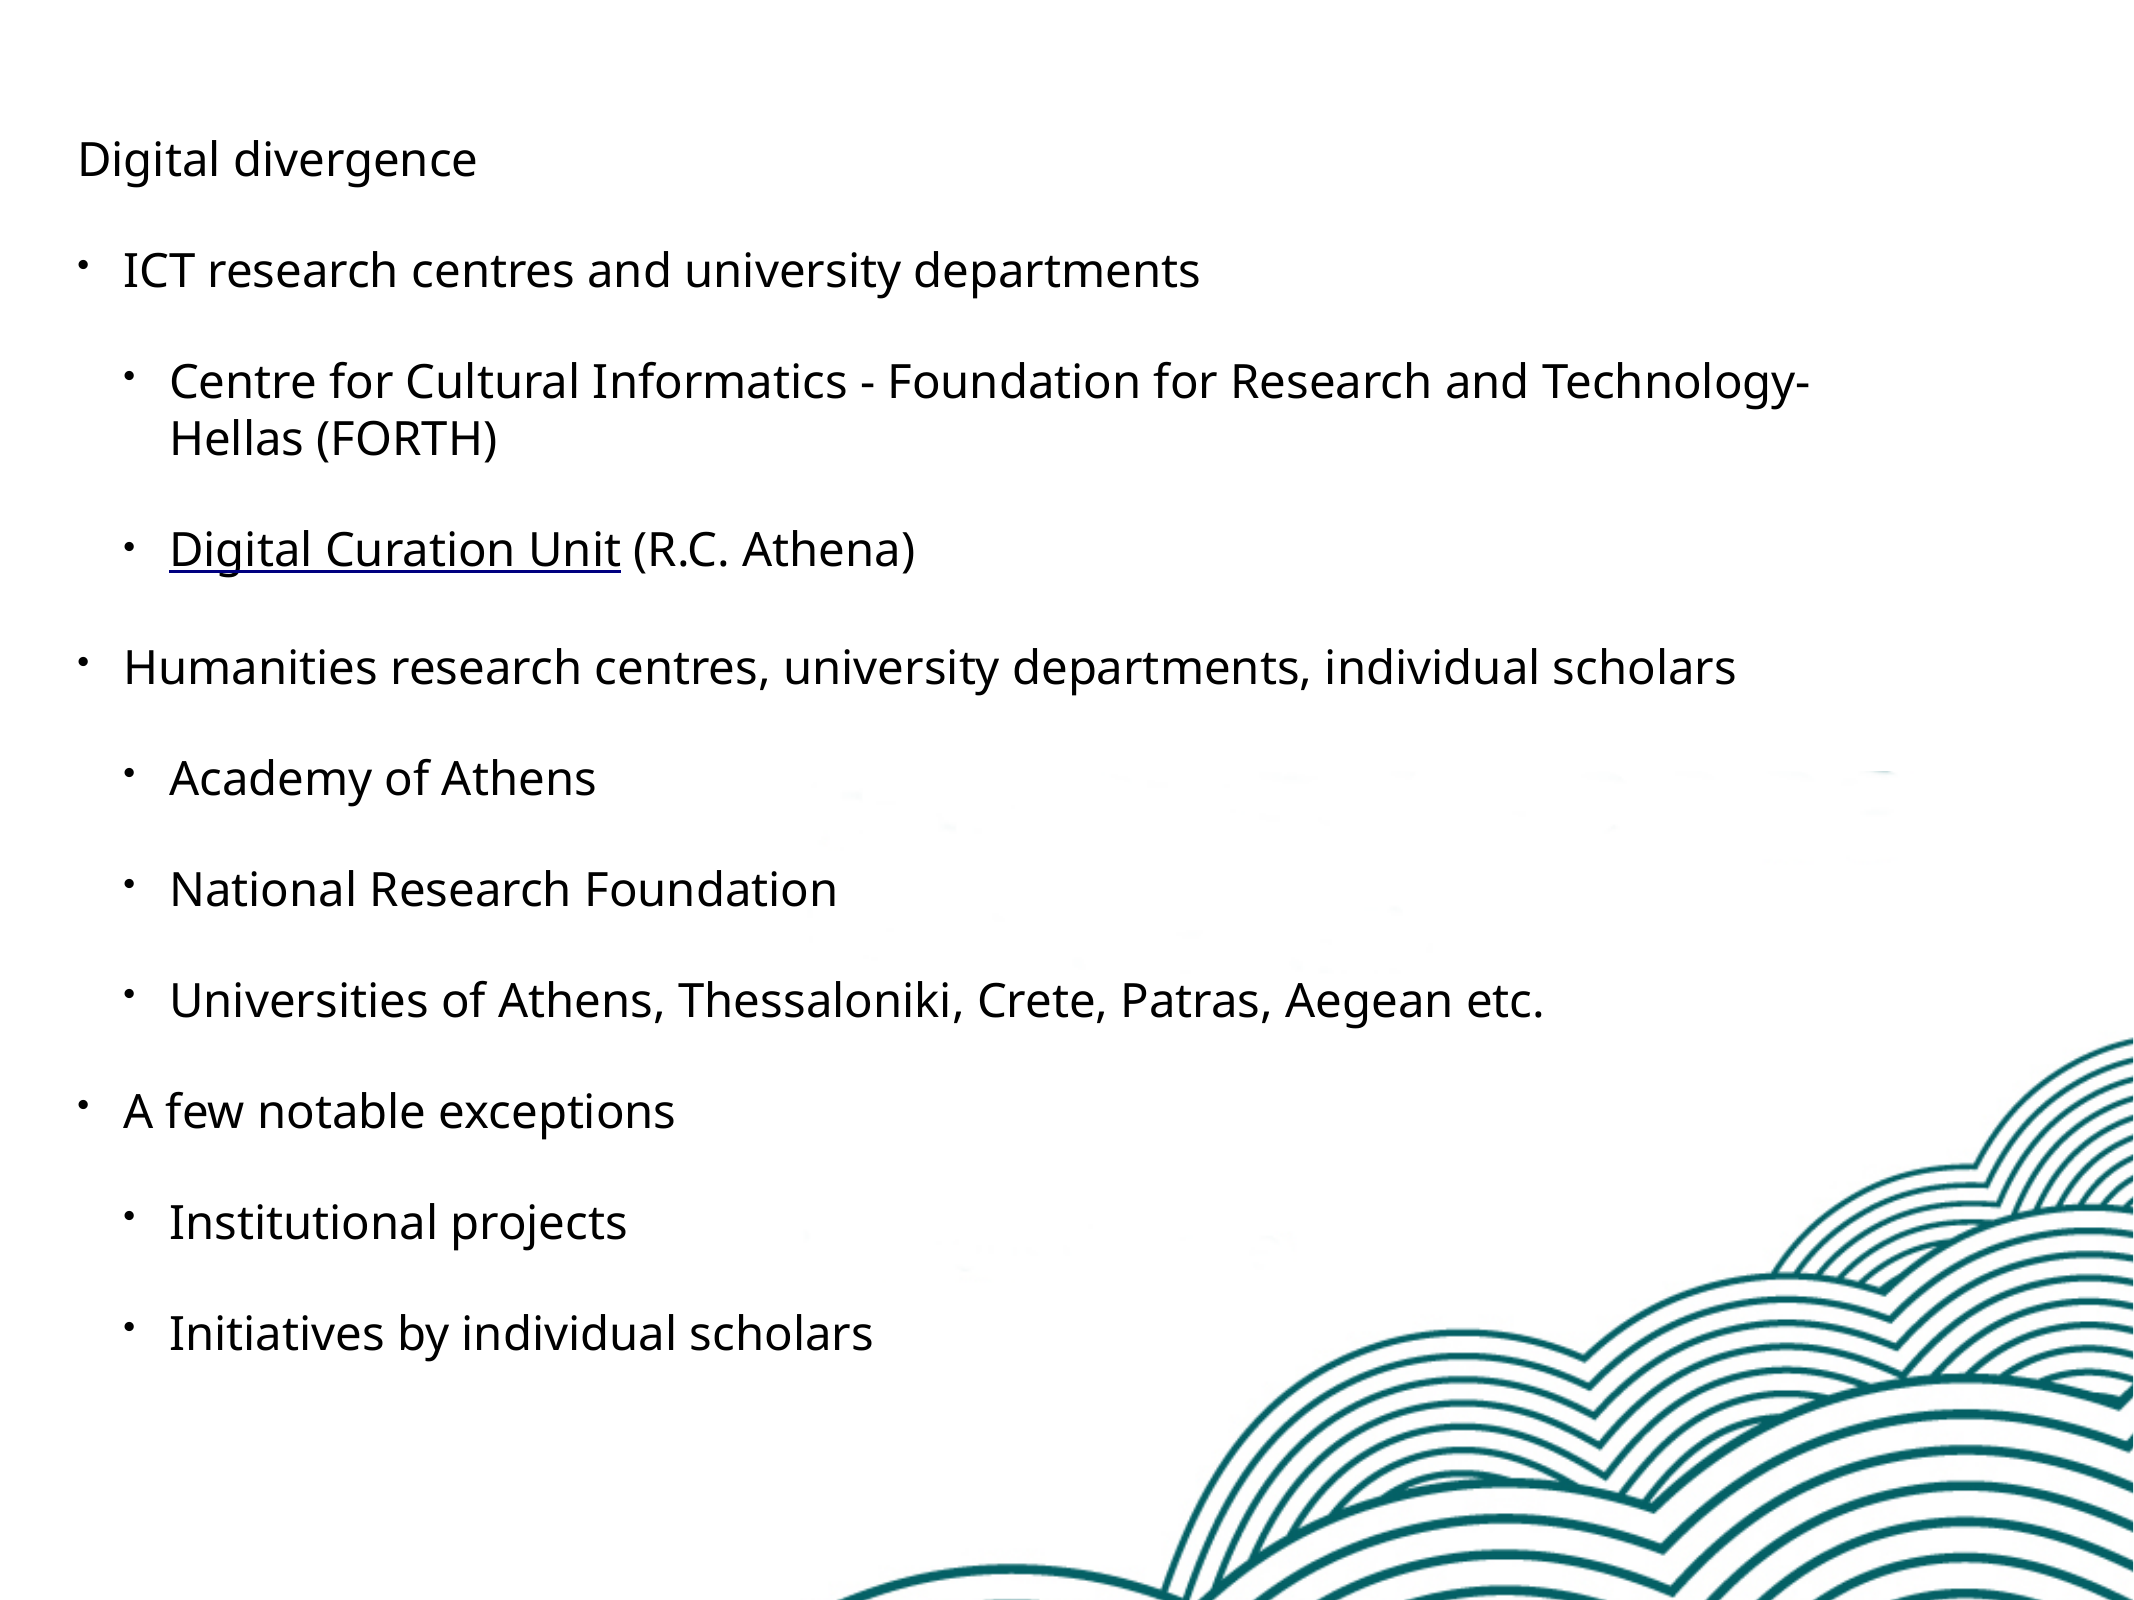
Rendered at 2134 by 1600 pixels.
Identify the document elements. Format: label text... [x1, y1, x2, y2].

list Digital divergence ICT research centres and university departments Centre for Cultural Informatics - Foundation for Research and Technology-Hellas (FORTH) Digital Curation Unit (R.C. Athena) Humanities research centres, university departments, individual scholars Academy of Athens National Research Foundation Universities of Athens, Thessaloniki, Crete, Patras, Aegean etc. A few notable exceptions Institutional projects Initiatives by individual scholars [76, 53, 1899, 1547]
picture [800, 771, 2134, 1600]
